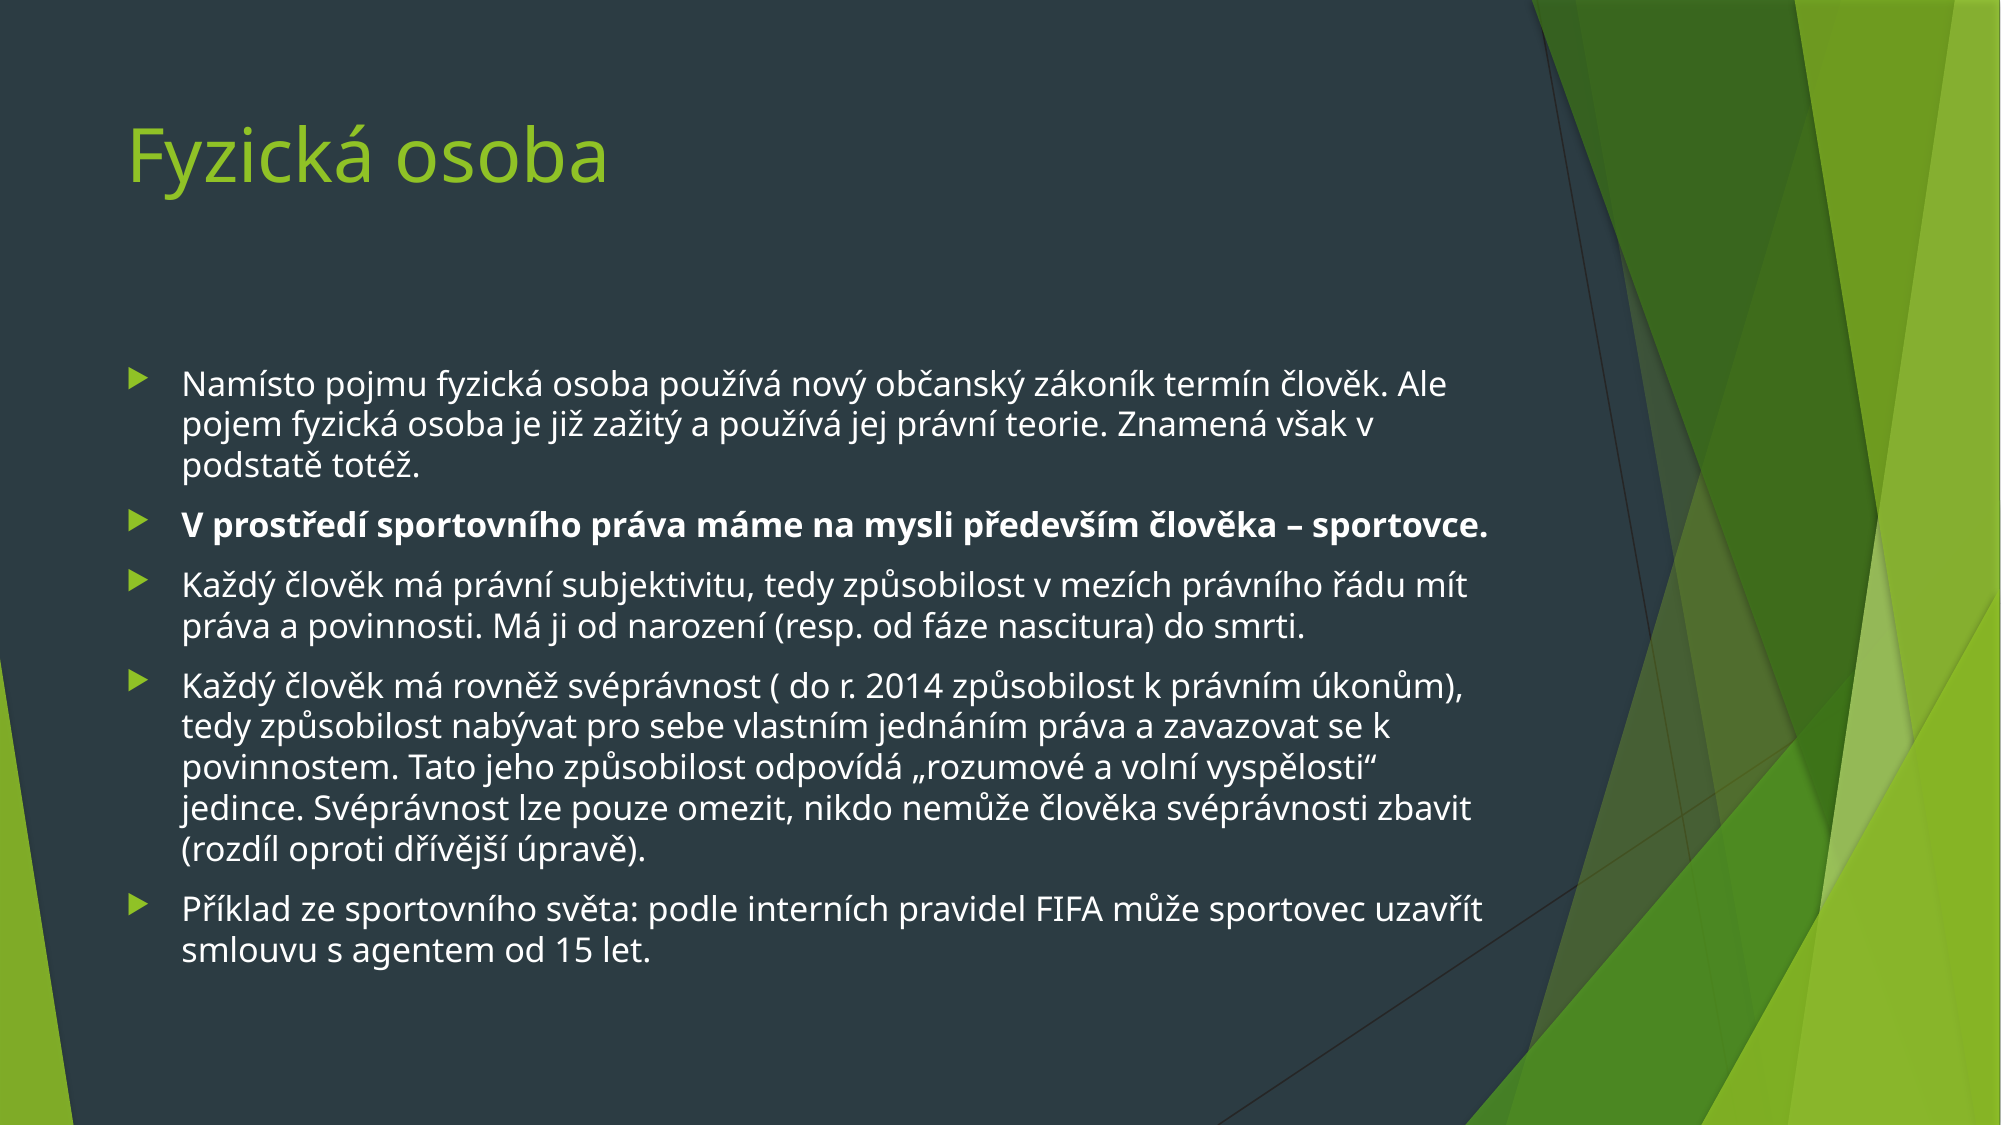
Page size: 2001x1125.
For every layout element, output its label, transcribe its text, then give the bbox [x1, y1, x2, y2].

list Namísto pojmu fyzická osoba používá nový občanský zákoník termín člověk. Ale pojem fyzická osoba je již zažitý a používá jej právní teorie. Znamená však v podstatě totéž. V prostředí sportovního práva máme na mysli především člověka – sportovce. Každý člověk má právní subjektivitu, tedy způsobilost v mezích právního řádu mít práva a povinnosti. Má ji od narození (resp. od fáze nascitura) do smrti. Každý člověk má rovněž svéprávnost ( do r. 2014 způsobilost k právním úkonům), tedy způsobilost nabývat pro sebe vlastním jednáním práva a zavazovat se k povinnostem. Tato jeho způsobilost odpovídá „rozumové a volní vyspělosti“ jedince. Svéprávnost lze pouze omezit, nikdo nemůže člověka svéprávnosti zbavit (rozdíl oproti dřívější úpravě). Příklad ze sportovního světa: podle interních pravidel FIFA může sportovec uzavřít smlouvu s agentem od 15 let. [111, 354, 1522, 992]
title Fyzická osoba [111, 99, 1522, 317]
